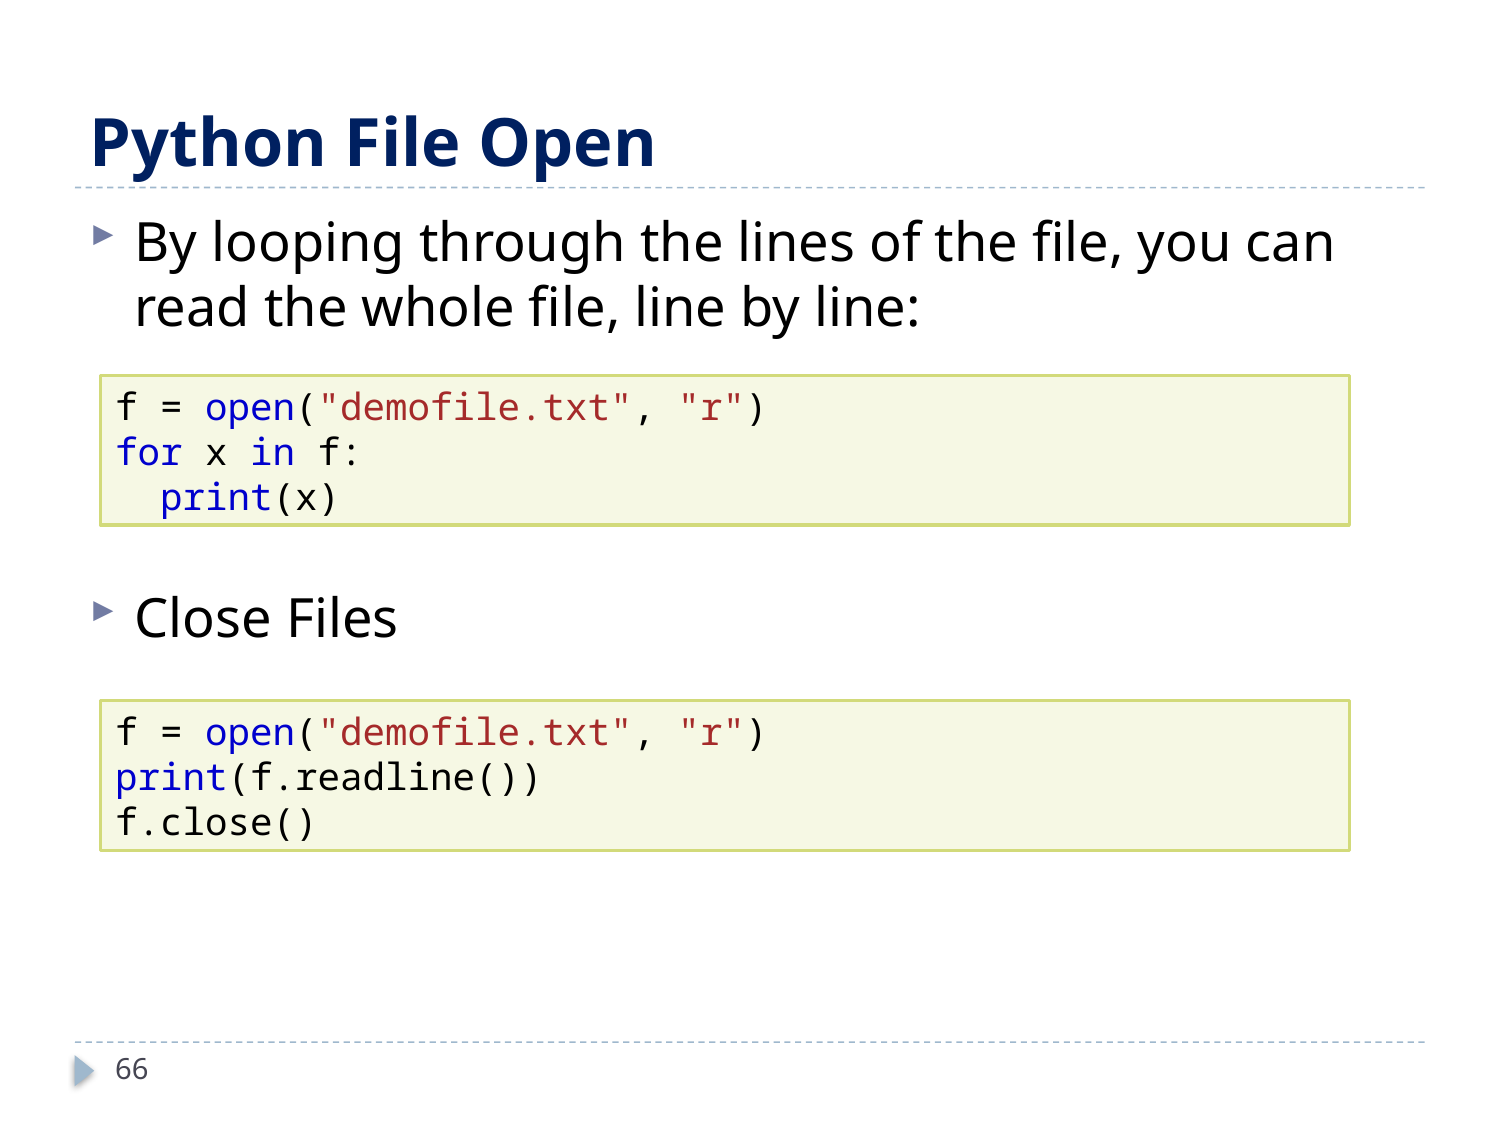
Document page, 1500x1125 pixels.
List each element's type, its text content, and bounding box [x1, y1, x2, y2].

text_box f = open("demofile.txt", "r") print(f.readline()) f.close() [99, 699, 1351, 852]
title Python File Open [75, 24, 1425, 188]
list By looping through the lines of the file, you can read the whole file, line by line: Close Files [75, 200, 1425, 1010]
slide_number 66 [100, 1042, 426, 1103]
text_box f = open("demofile.txt", "r") for x in f: print(x) [99, 374, 1351, 527]
